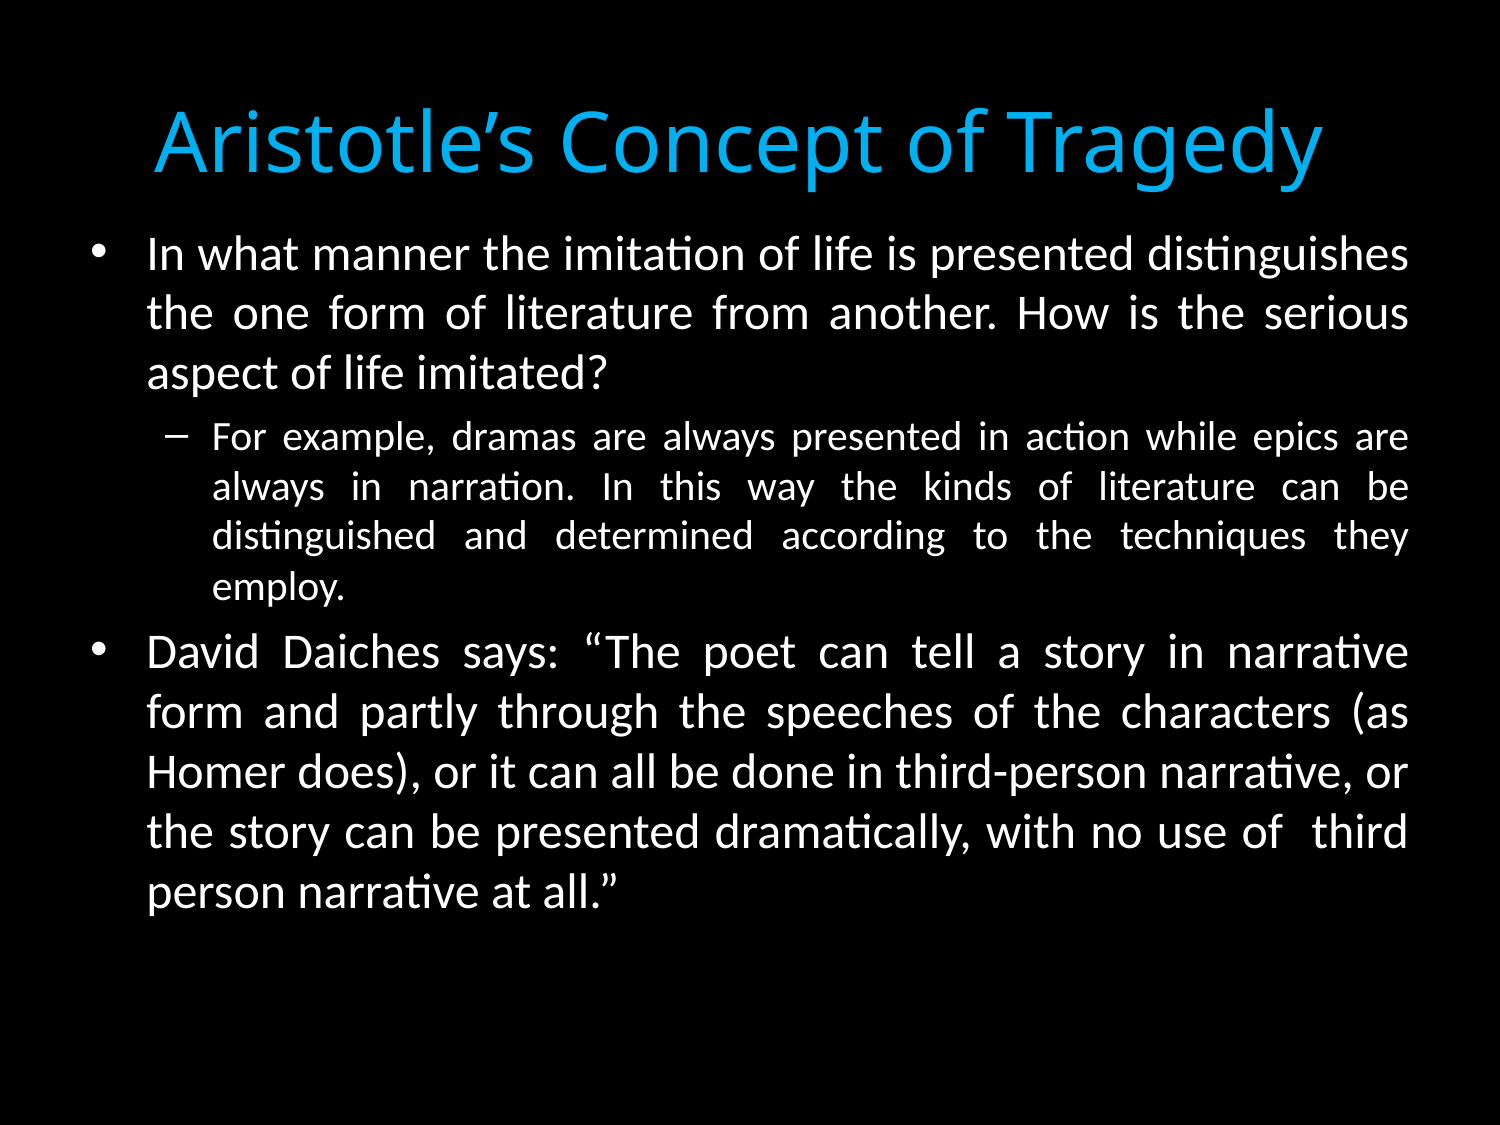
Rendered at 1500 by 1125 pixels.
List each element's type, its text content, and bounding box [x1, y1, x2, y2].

list In what manner the imitation of life is presented distinguishes the one form of literature from another. How is the serious aspect of life imitated? For example, dramas are always presented in action while epics are always in narration. In this way the kinds of literature can be distinguished and determined according to the techniques they employ. David Daiches says: “The poet can tell a story in narrative form and partly through the speeches of the characters (as Homer does), or it can all be done in third-person narrative, or the story can be presented dramatically, with no use of third person narrative at all.” [75, 212, 1425, 1005]
title Aristotle’s Concept of Tragedy [75, 45, 1425, 212]
